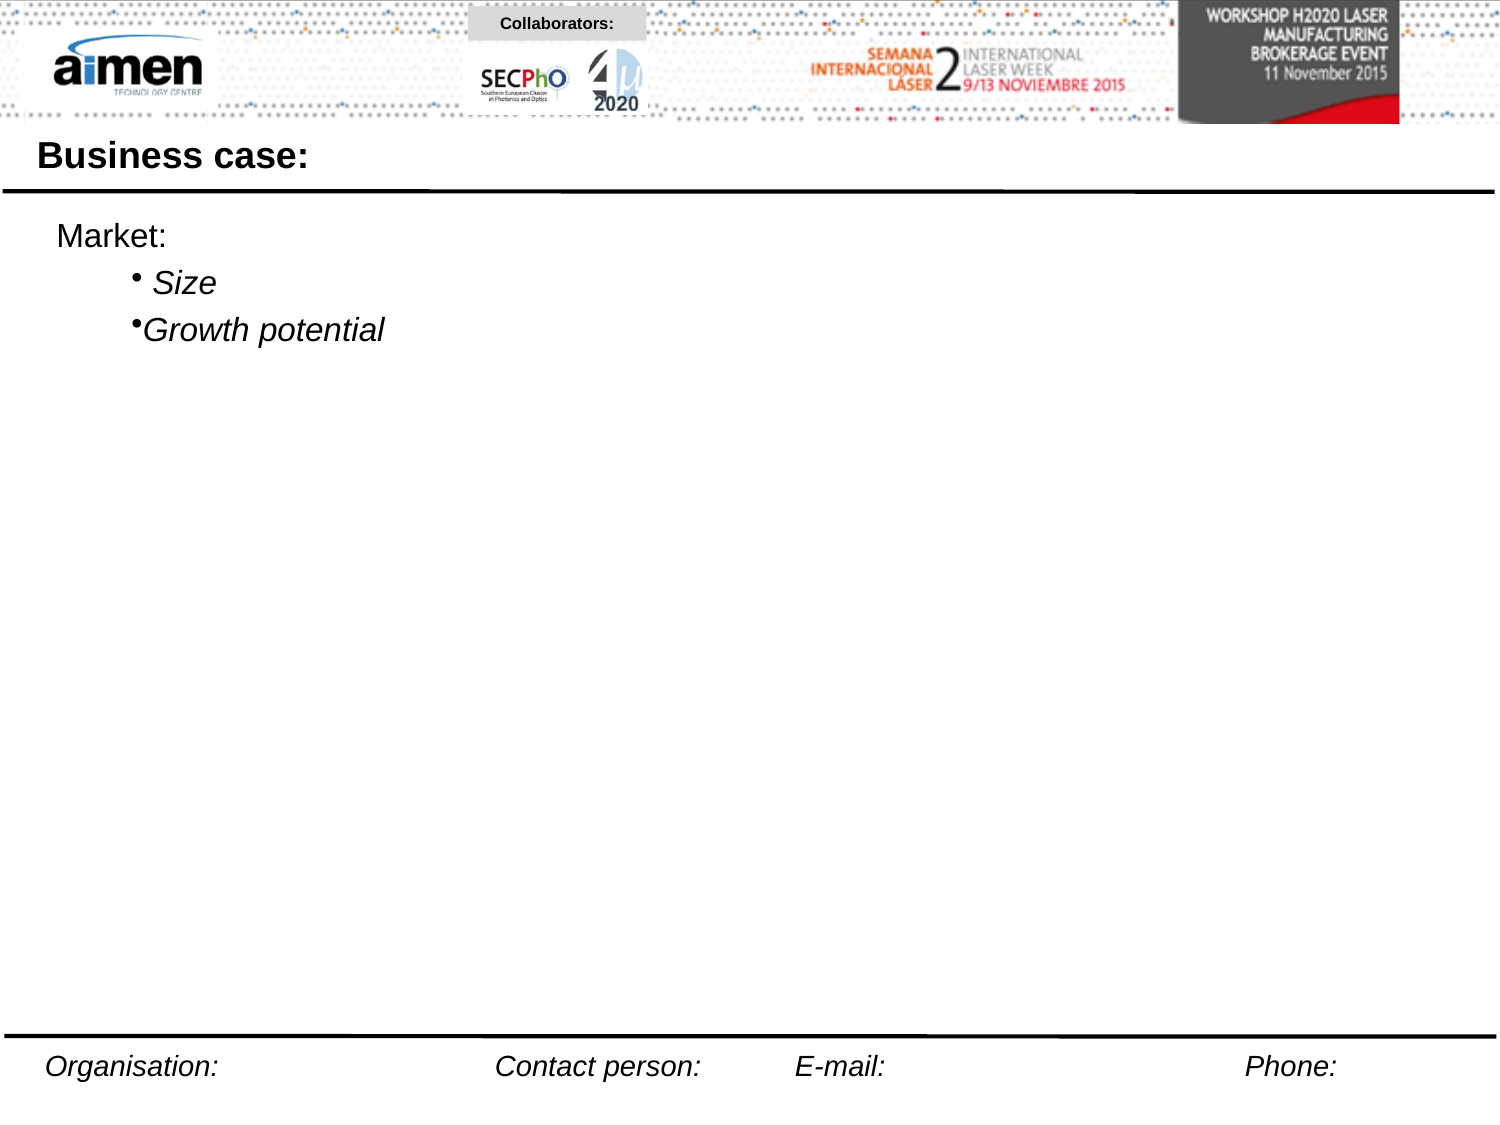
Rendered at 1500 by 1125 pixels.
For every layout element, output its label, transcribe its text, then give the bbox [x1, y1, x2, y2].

picture [0, 0, 1500, 124]
subtitle Market: Size Growth potential [41, 207, 1459, 887]
text_box Business case: [21, 82, 1381, 224]
text_box Organisation: Contact person: E-mail: Phone: [29, 1040, 1353, 1125]
